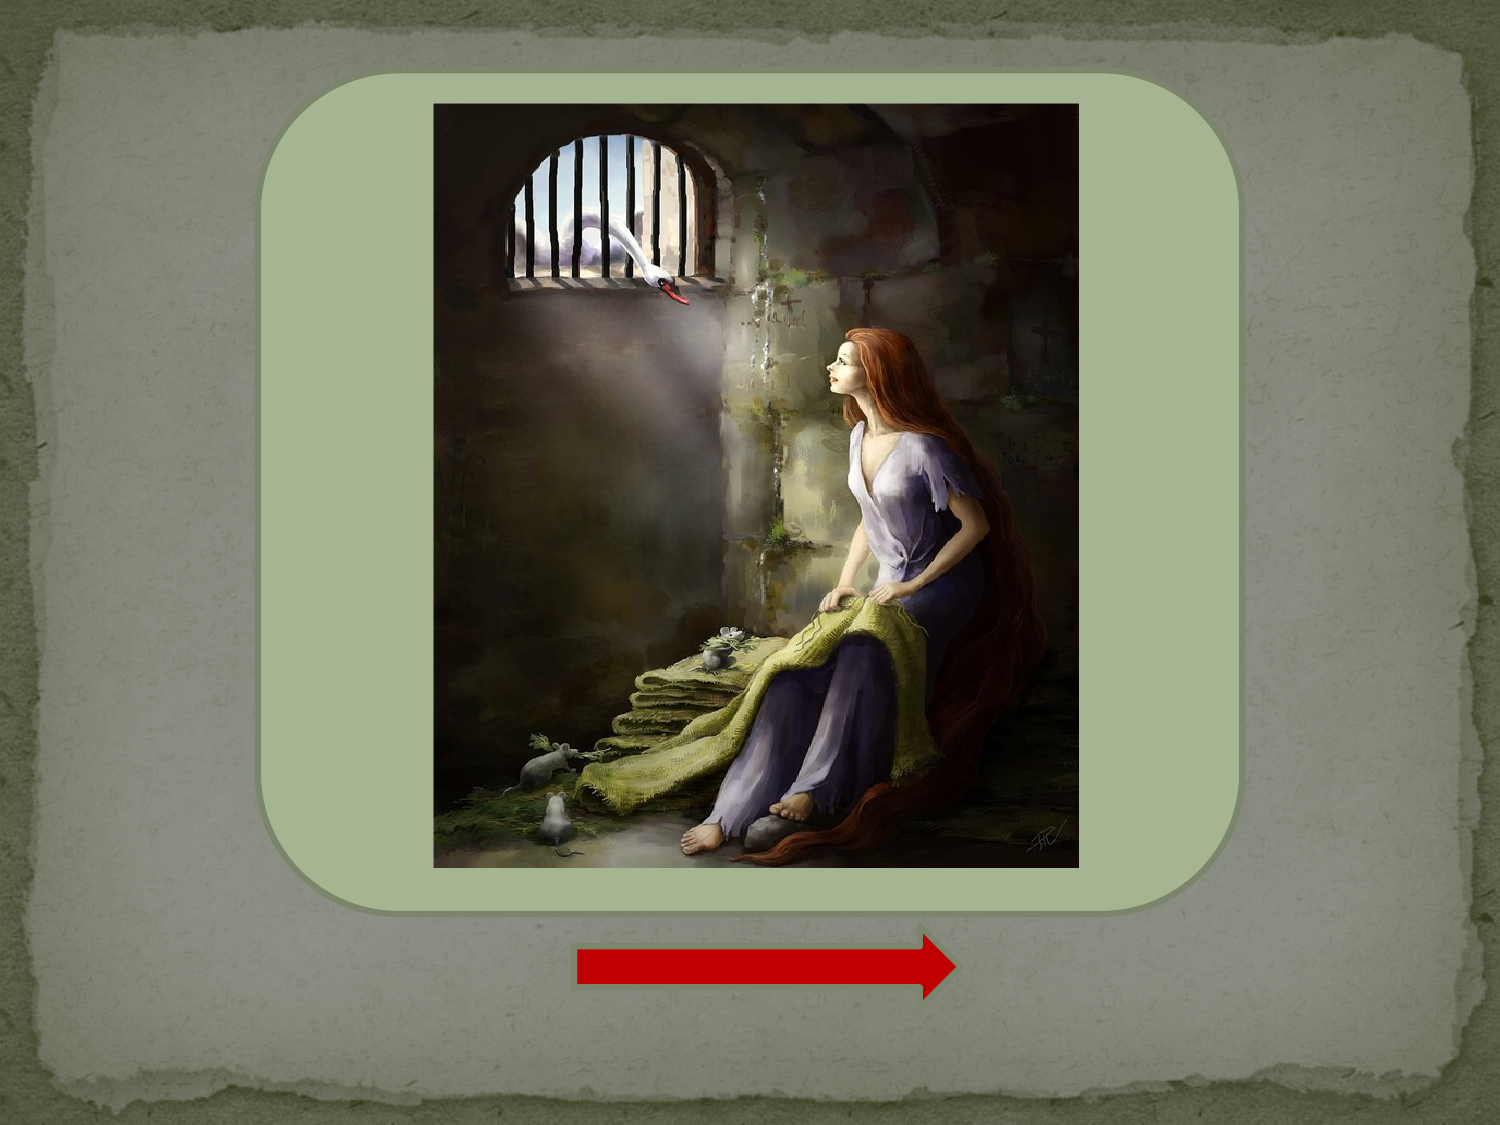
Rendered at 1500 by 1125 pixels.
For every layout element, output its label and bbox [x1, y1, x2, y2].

text_box [571, 922, 964, 1011]
text_box [254, 67, 1246, 918]
list [436, 106, 1078, 866]
